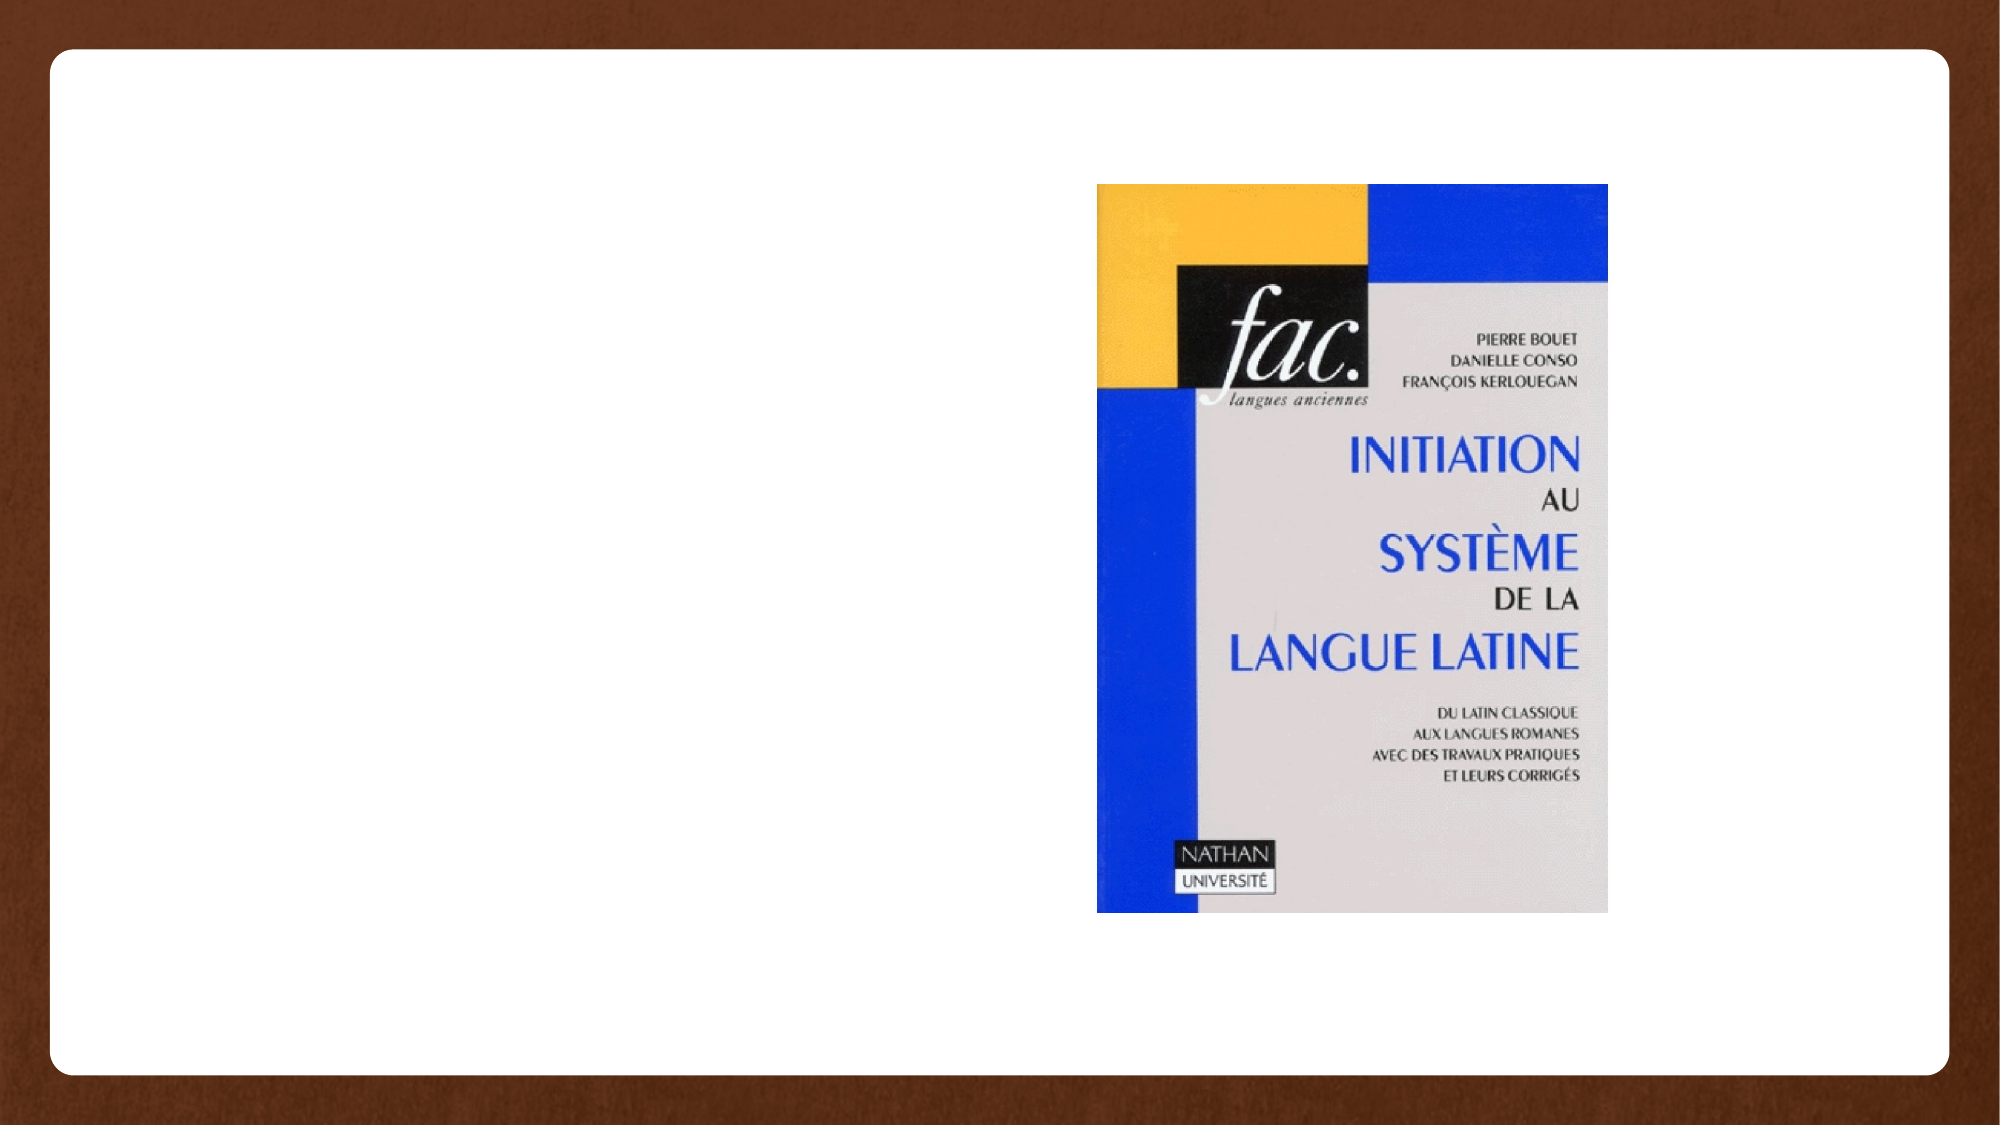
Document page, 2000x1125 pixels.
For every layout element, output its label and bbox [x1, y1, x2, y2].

picture [987, 184, 1716, 913]
